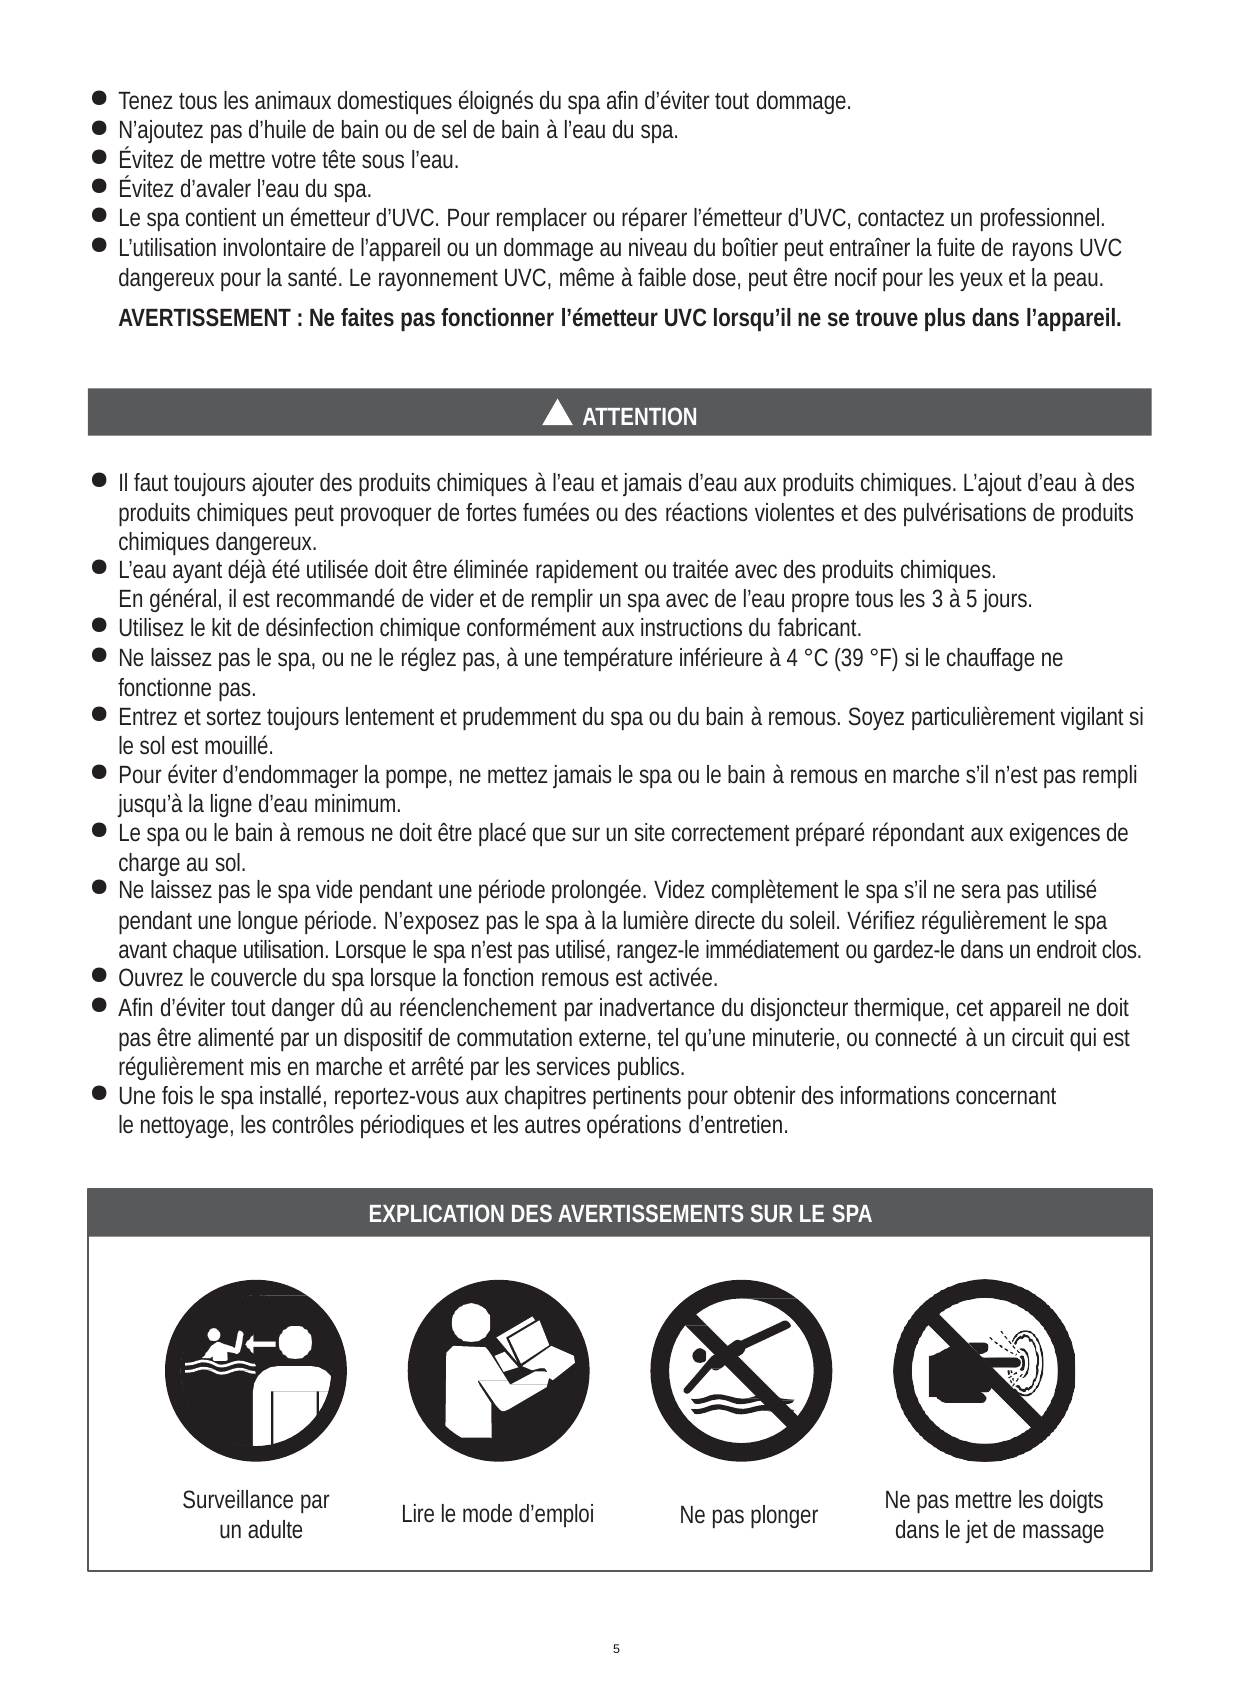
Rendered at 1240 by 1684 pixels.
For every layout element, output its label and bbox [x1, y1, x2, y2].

text_box [81, 83, 1158, 1139]
text_box [87, 1188, 1152, 1572]
text_box [606, 1639, 633, 1656]
